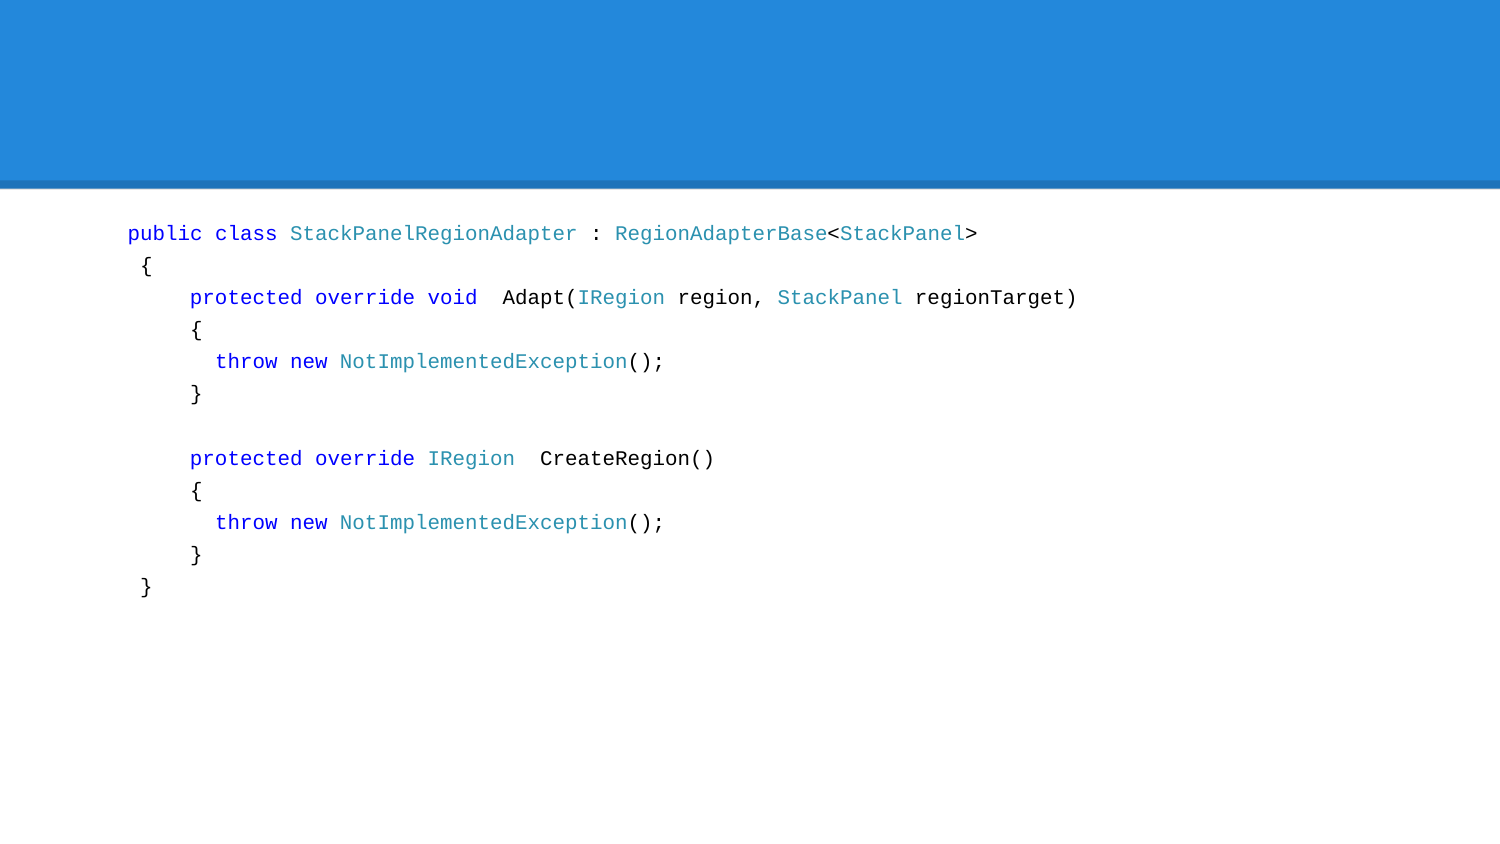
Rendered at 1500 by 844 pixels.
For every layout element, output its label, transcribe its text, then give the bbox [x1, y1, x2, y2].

list public class StackPanelRegionAdapter : RegionAdapterBase<StackPanel> { protected override void Adapt(IRegion region, StackPanel regionTarget) { throw new NotImplementedException(); } protected override IRegion CreateRegion() { throw new NotImplementedException(); } } [75, 196, 1425, 808]
